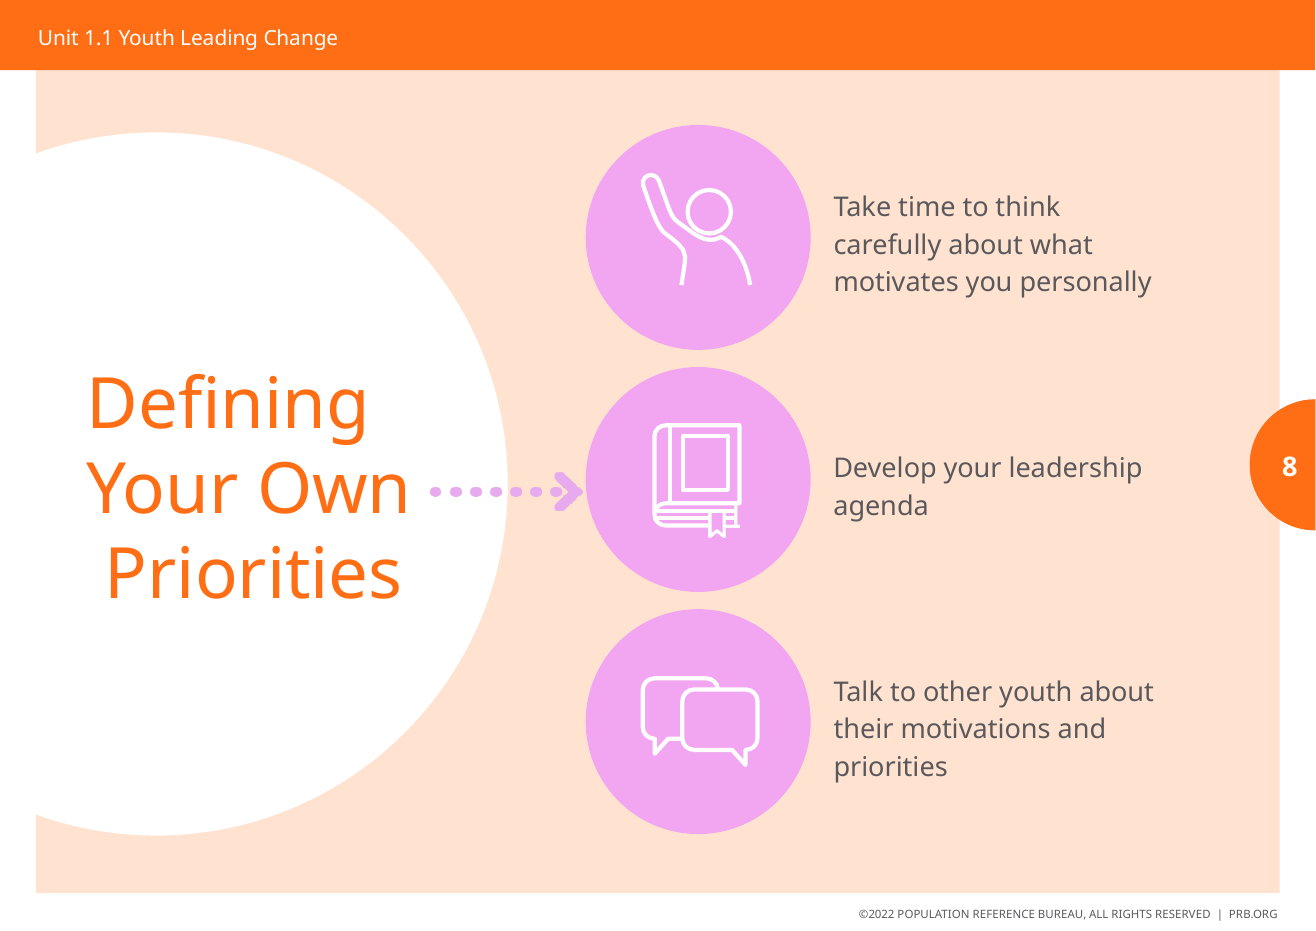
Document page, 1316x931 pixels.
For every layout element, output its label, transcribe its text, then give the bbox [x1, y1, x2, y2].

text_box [585, 124, 811, 351]
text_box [585, 366, 811, 593]
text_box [585, 608, 811, 835]
picture [429, 472, 583, 511]
text_box Defining Your Own Priorities [84, 347, 422, 613]
title Take time to think carefully about what motivates you personally [831, 183, 1169, 341]
slide_number ‹#› [995, 449, 1298, 931]
text_box Talk to other youth about their motivations and priorities [831, 668, 995, 782]
text_box Develop your leadership agenda [831, 444, 1156, 521]
text_box [1251, 399, 1316, 531]
text_box [33, 132, 508, 836]
